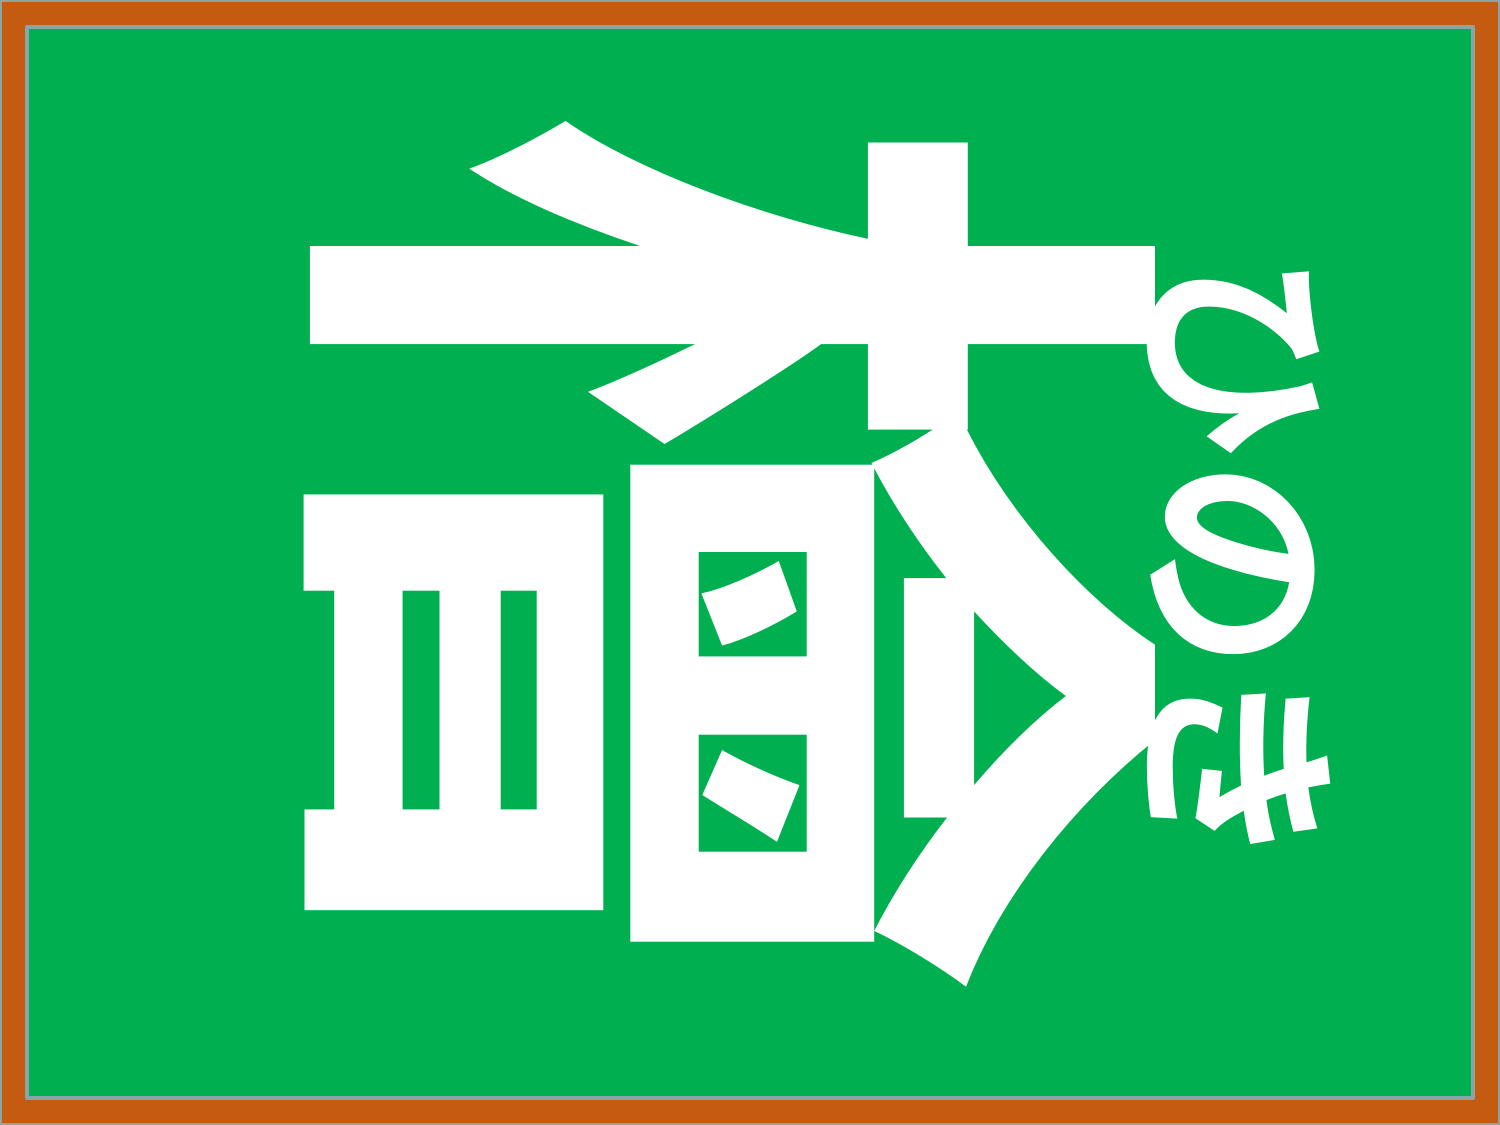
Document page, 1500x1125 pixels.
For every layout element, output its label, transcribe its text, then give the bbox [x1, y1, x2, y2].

text_box ひのき [1093, 245, 1376, 880]
text_box 檜 [419, 82, 1081, 1024]
